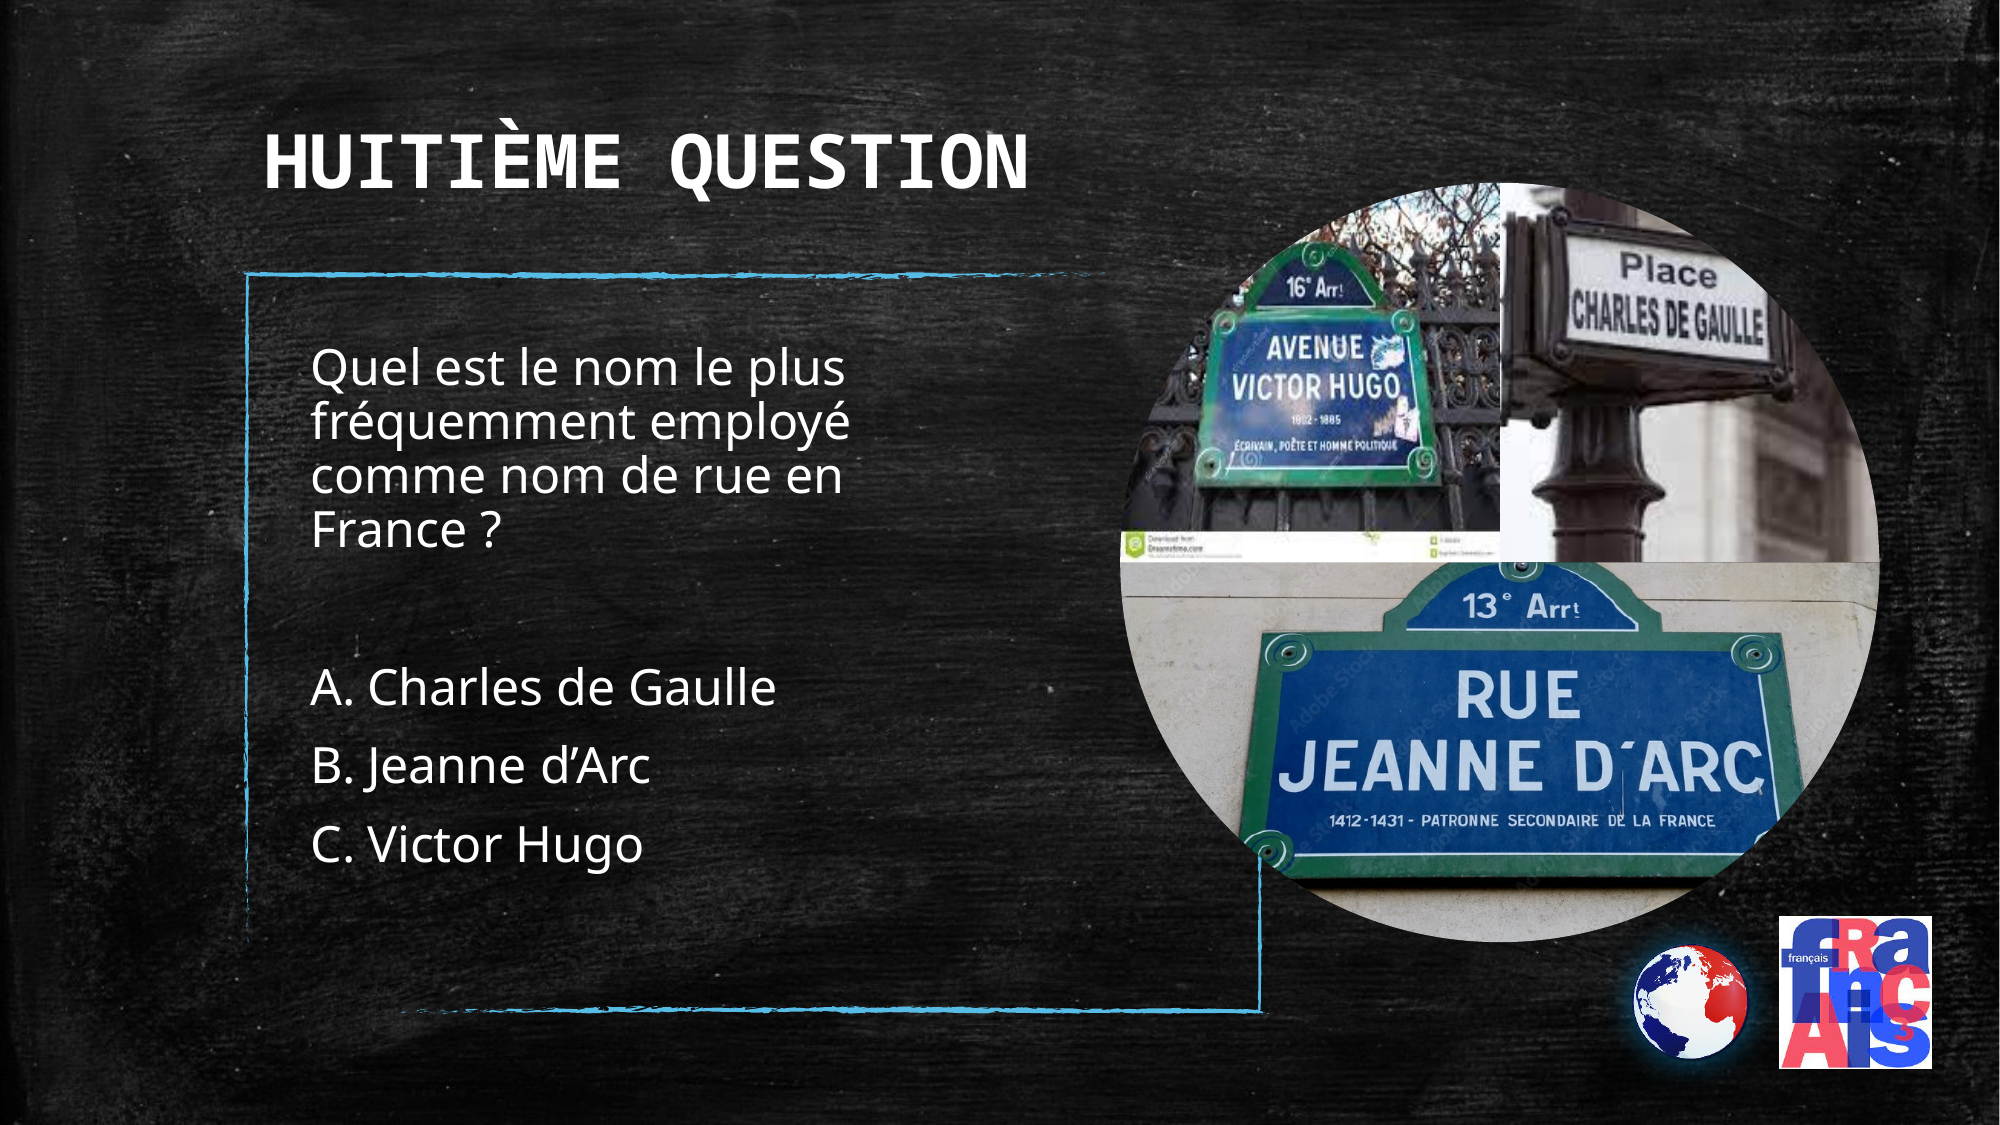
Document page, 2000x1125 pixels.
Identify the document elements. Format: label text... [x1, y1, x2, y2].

list Quel est le nom le plus fréquemment employé comme nom de rue en France ? Charles de Gaulle Jeanne d’Arc Victor Hugo [295, 306, 1056, 943]
picture [1120, 182, 1932, 1091]
title HUITIÈME QUESTION [249, 45, 1750, 213]
